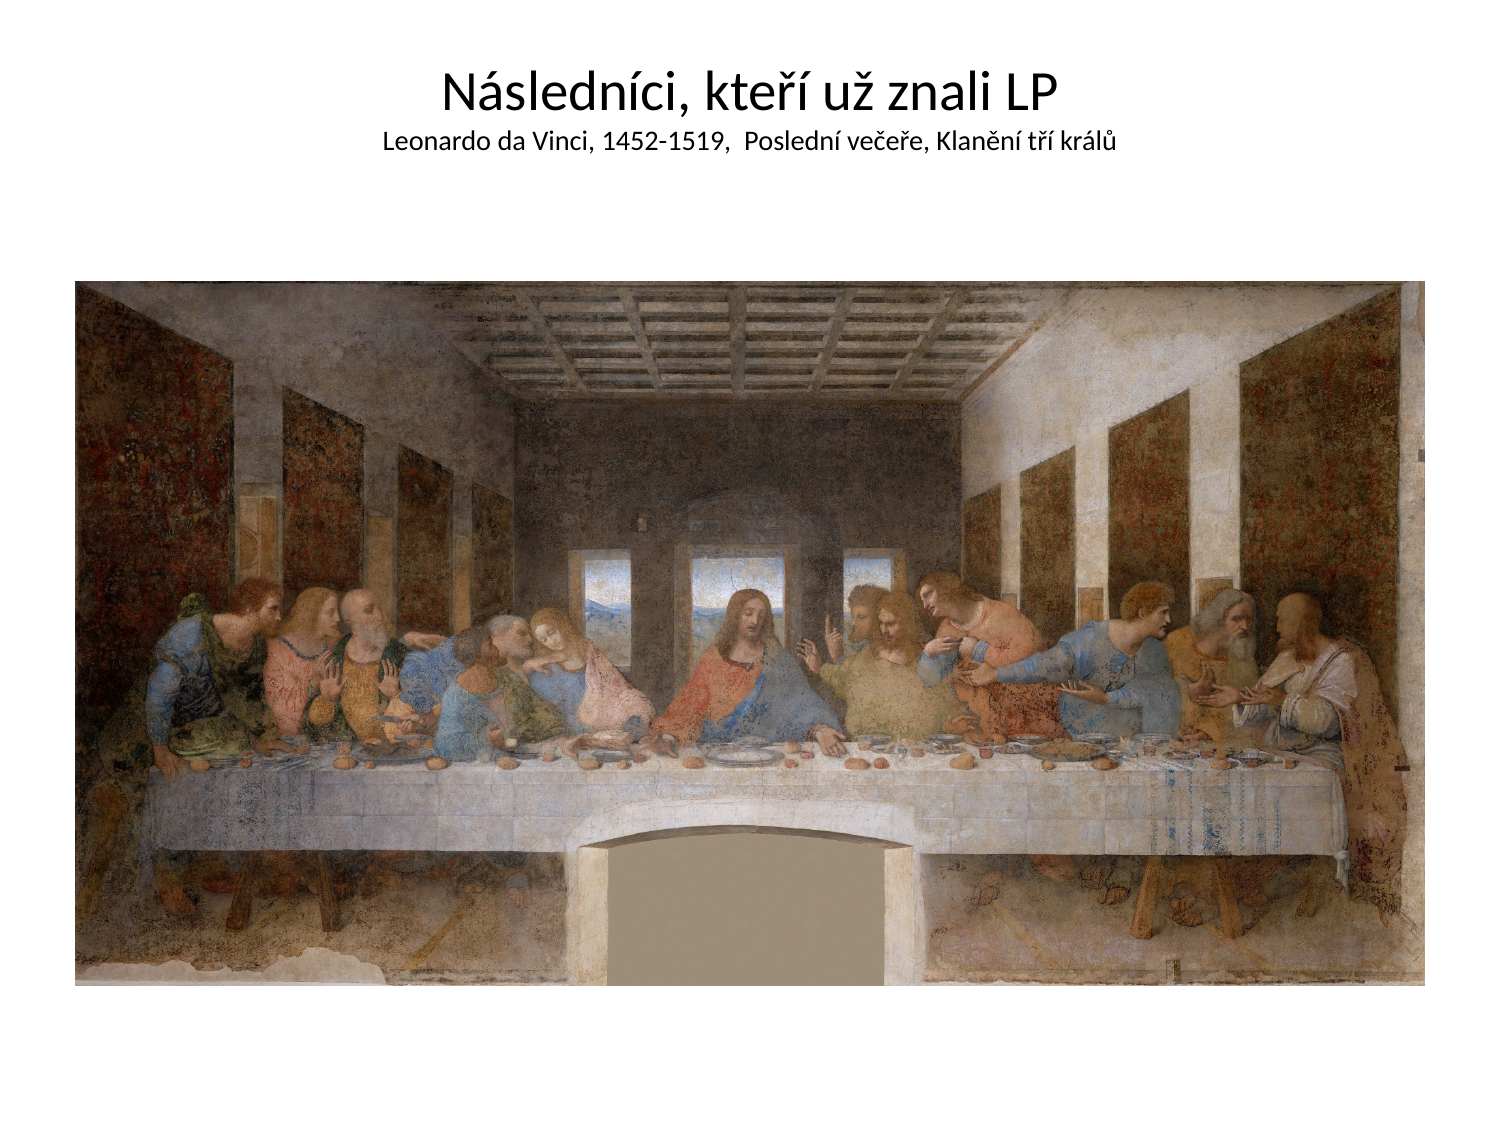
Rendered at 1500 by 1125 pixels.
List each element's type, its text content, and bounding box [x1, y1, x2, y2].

title Následníci, kteří už znali LP Leonardo da Vinci, 1452-1519, Poslední večeře, Klanění tří králů [75, 45, 1425, 233]
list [74, 281, 1426, 986]
